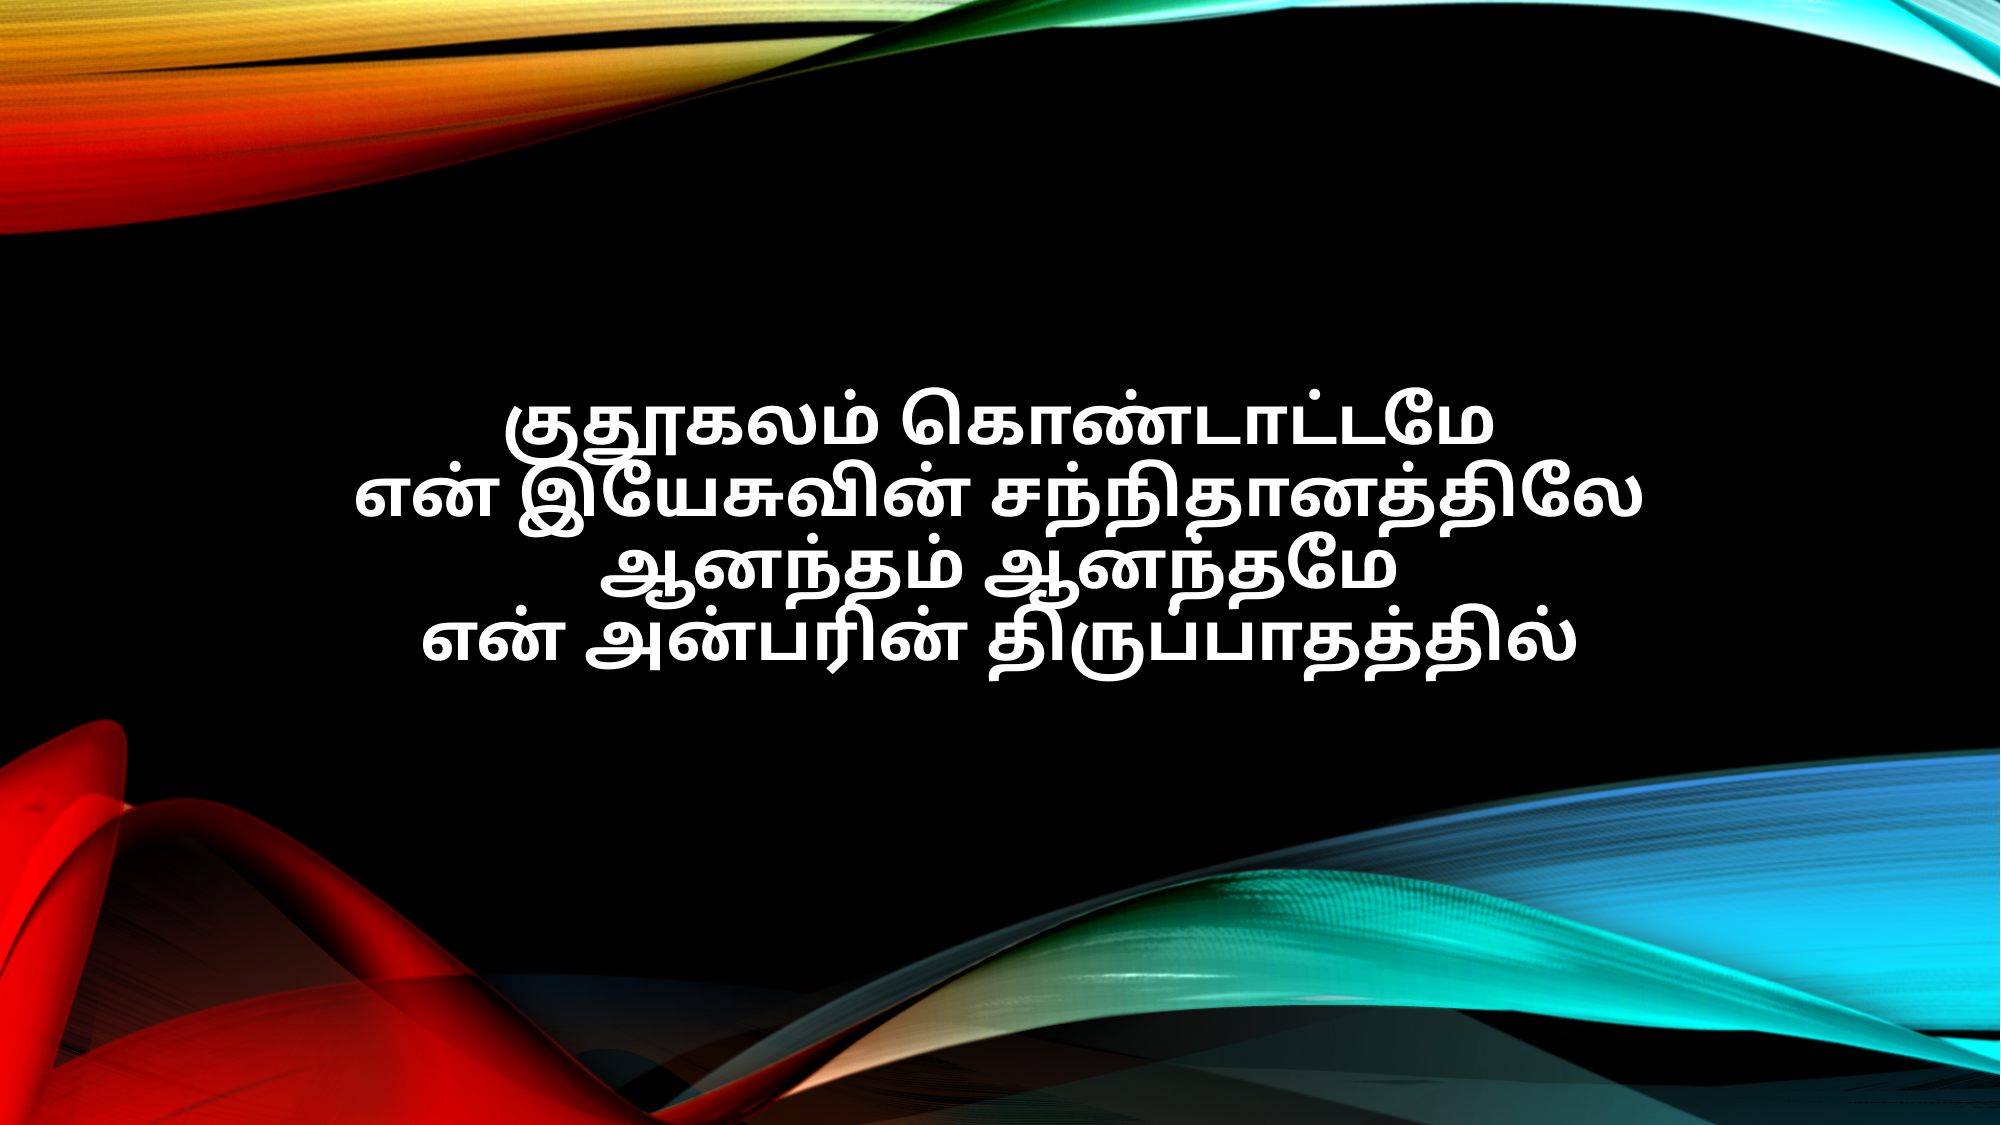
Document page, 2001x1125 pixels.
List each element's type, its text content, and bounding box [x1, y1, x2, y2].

subtitle குதூகலம் கொண்டாட்டமே என் இயேசுவின் சந்நிதானத்திலே ஆனந்தம் ஆனந்தமே என் அன்பரின் திருப்பாதத்தில் [0, 0, 2000, 1125]
